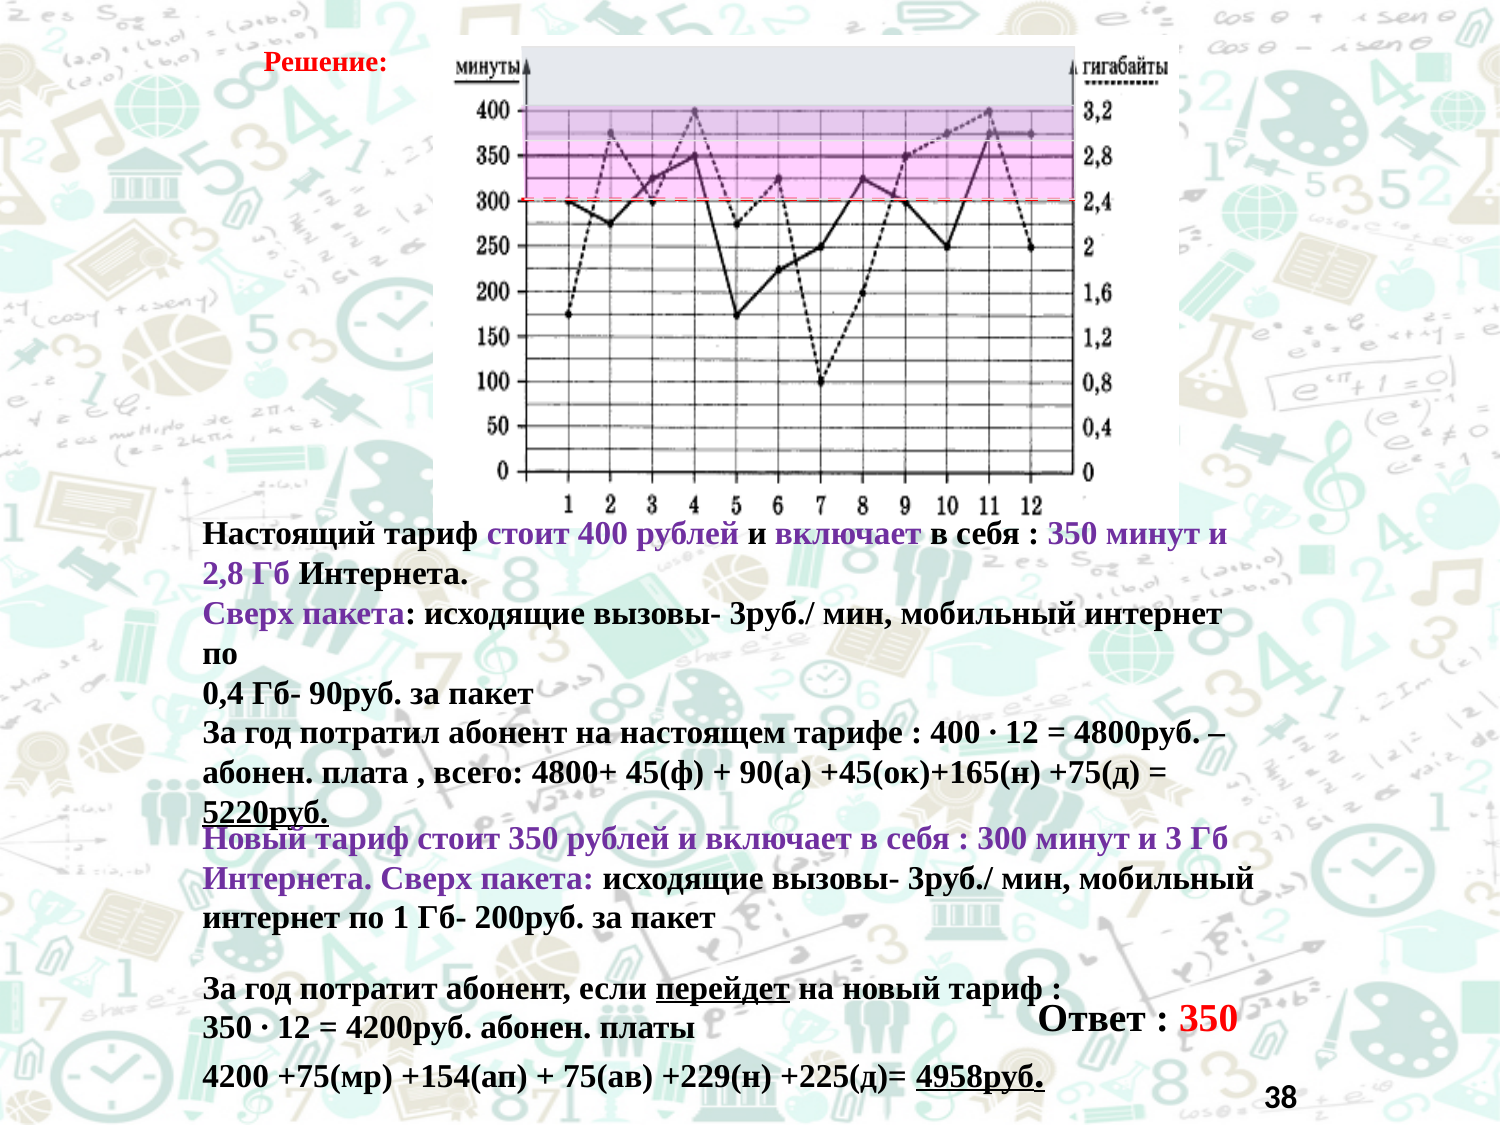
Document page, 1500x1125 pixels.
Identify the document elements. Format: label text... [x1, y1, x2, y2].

text_box Ответ : 350 [1022, 984, 1339, 1079]
text_box Решение: [248, 35, 416, 85]
text_box За год потратит абонент, если перейдет на новый тариф : 350 ∙ 12 = 4200руб. абонен. платы 4200 +75(мр) +154(ап) + 75(ав) +229(н) +225(д)= 4958руб. [187, 958, 1313, 1103]
text_box №24 Основания трапеции равны 16 и 34. Найдите отрезок, соединяющий середины диагоналей трапеции. [0, 0, 1500, 1125]
text_box Настоящий тариф стоит 400 рублей и включает в себя : 350 минут и 2,8 Гб Интернета. Сверх пакета: исходящие вызовы- 3руб./ мин, мобильный интернет по 0,4 Гб- 90руб. за пакет [187, 503, 1278, 703]
picture [433, 35, 1179, 528]
text_box Новый тариф стоит 350 рублей и включает в себя : 300 минут и 3 Гб Интернета. Сверх пакета: исходящие вызовы- 3руб./ мин, мобильный интернет по 1 Гб- 200руб. за пакет [187, 808, 1278, 943]
slide_number 38 [1050, 1065, 1313, 1125]
text_box За год потратил абонент на настоящем тарифе : 400 ∙ 12 = 4800руб. – абонен. плата , всего: 4800+ 45(ф) + 90(а) +45(ок)+165(н) +75(д) = 5220руб. [187, 703, 1313, 838]
